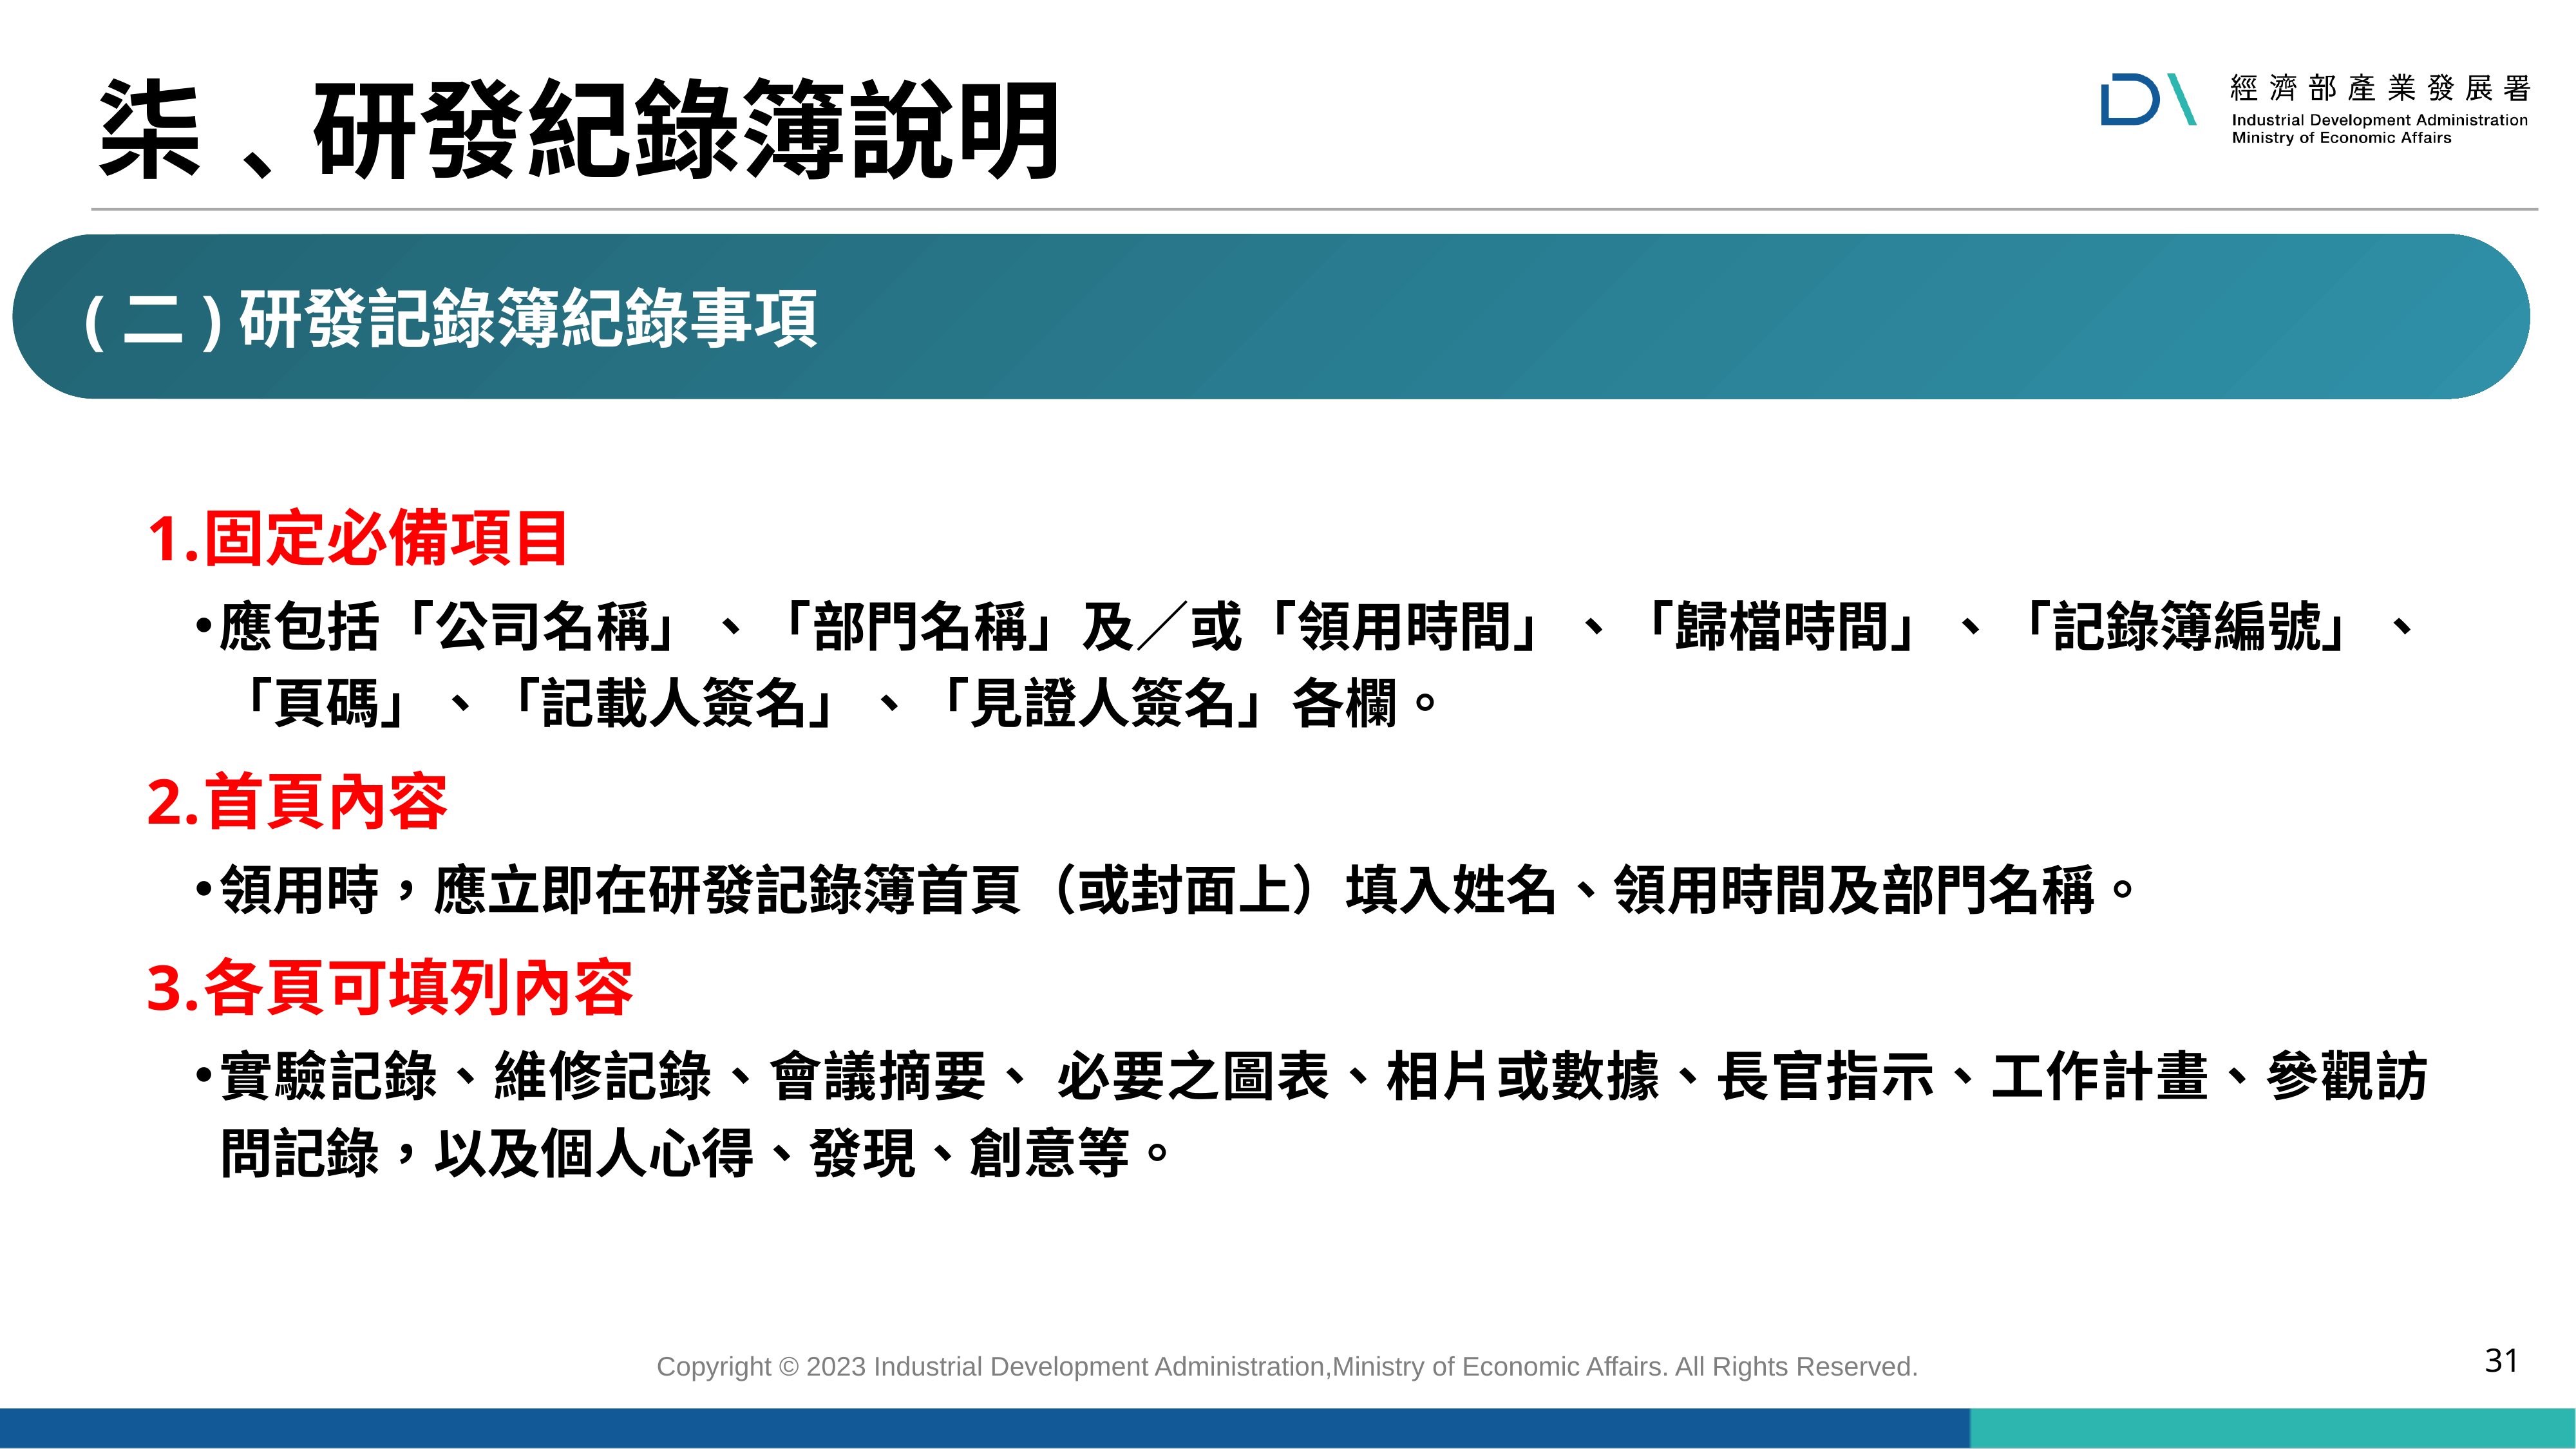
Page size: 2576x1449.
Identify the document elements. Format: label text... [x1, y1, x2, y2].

text_box (二)研發記錄簿紀錄事項 [11, 232, 2532, 401]
picture [0, 1408, 2576, 1449]
text_box Copyright © 2023 Industrial Development Administration,Ministry of Economic Affairs. All Rights Reserved. [576, 1344, 2000, 1387]
picture [2101, 73, 2530, 146]
text_box 固定必備項目 應包括「公司名稱」、「部門名稱」及／或「領用時間」、「歸檔時間」、「記錄簿編號」、「頁碼」、「記載人簽名」、「見證人簽名」各欄。 首頁內容 領用時，應立即在研發記錄簿首頁（或封面上）填入姓名、領用時間及部門名稱。 各頁可填列內容 實驗記錄、維修記錄、會議摘要、 必要之圖表、相片或數據、長官指示、工作計畫、參觀訪問記錄，以及個人心得、發現、創意等。 [137, 479, 2439, 1208]
slide_number 31 [2477, 1334, 2530, 1389]
text_box 柒﹑研發紀錄簿說明 [91, 57, 1444, 196]
